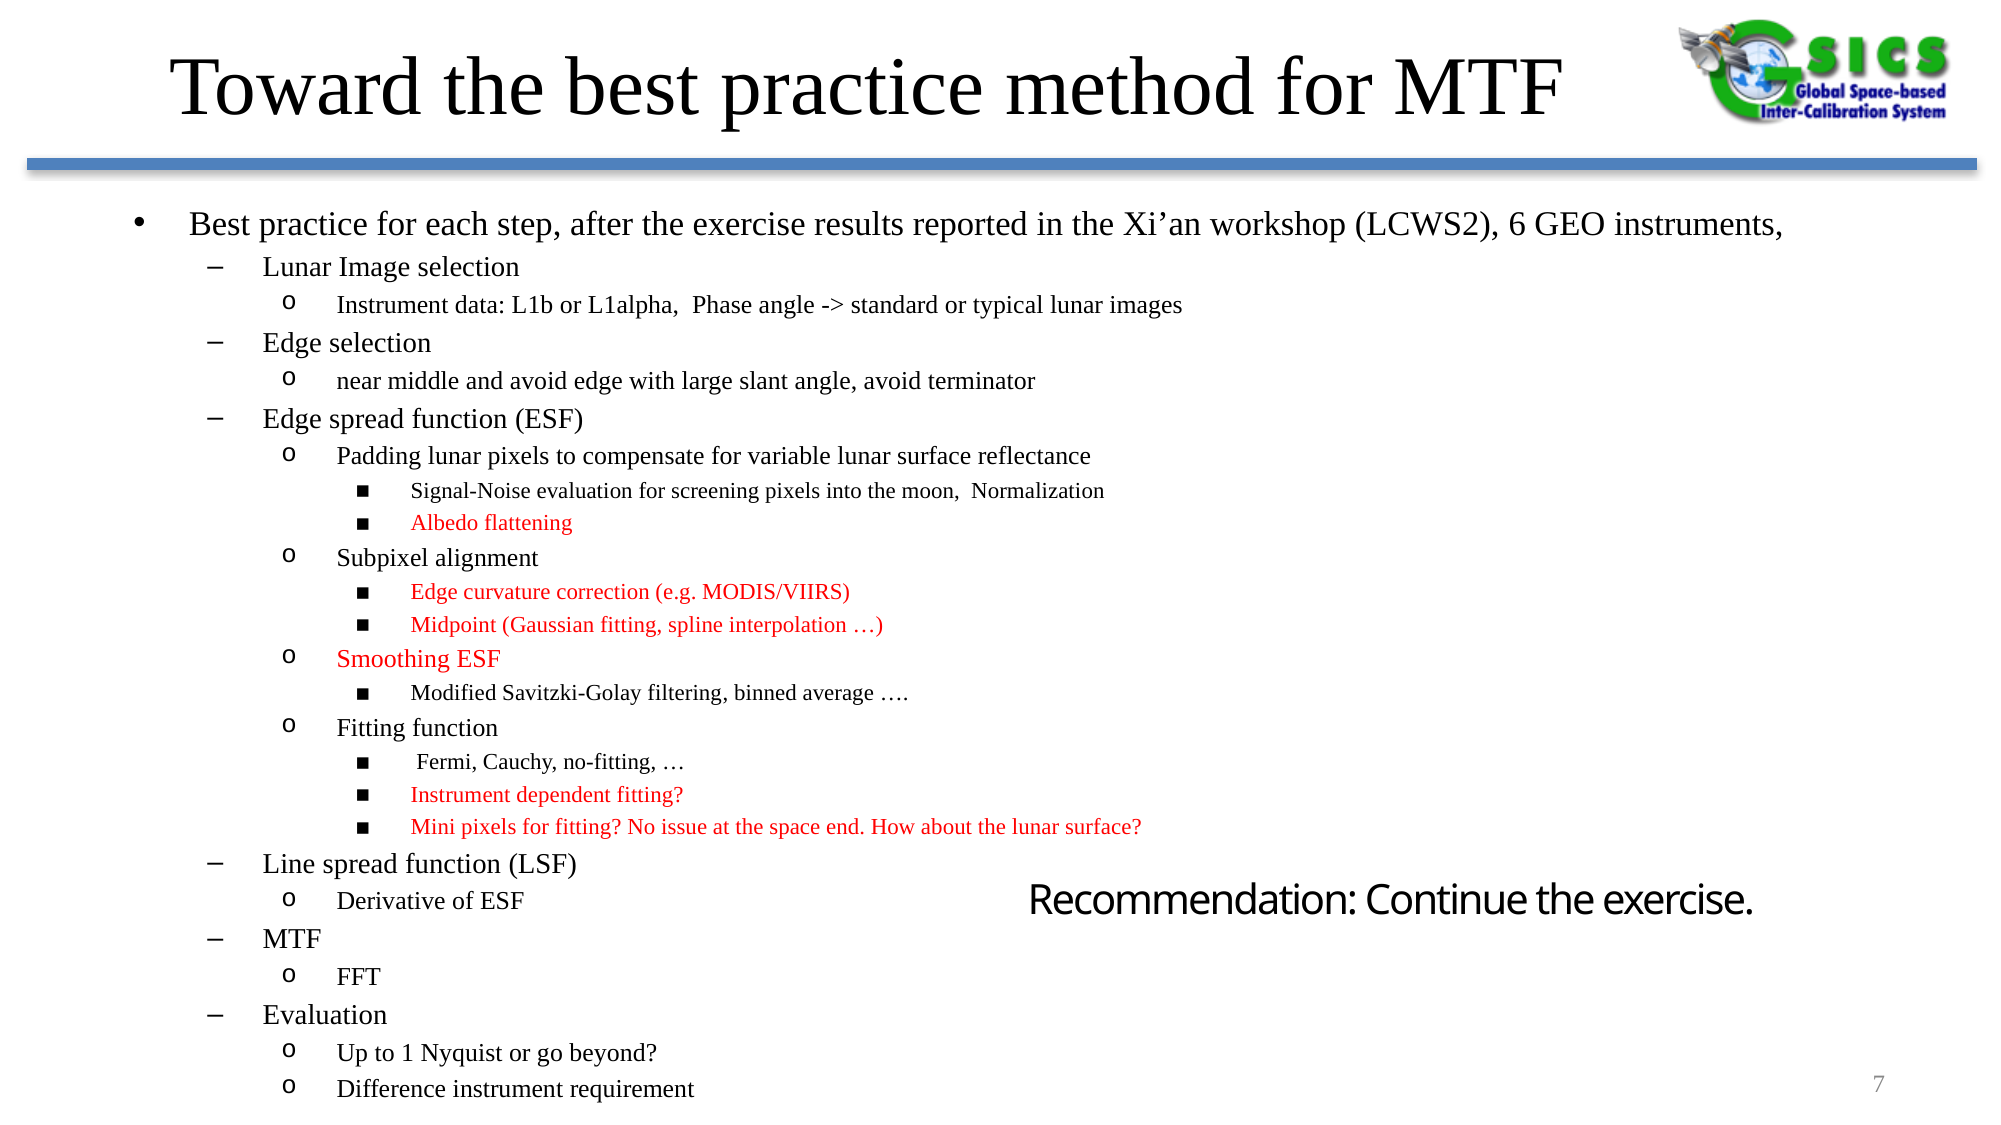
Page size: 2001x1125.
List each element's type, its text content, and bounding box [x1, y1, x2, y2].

picture [1671, 12, 1954, 127]
title Toward the best practice method for MTF [117, 23, 1618, 139]
text_box Recommendation: Continue the exercise. [1012, 865, 1770, 931]
slide_number 7 [1599, 1050, 1900, 1115]
list Best practice for each step, after the exercise results reported in the Xi’an workshop (LCWS2), 6 GEO instruments, Lunar Image selection Instrument data: L1b or L1alpha, Phase angle -> standard or typical lunar images Edge selection near middle and avoid edge with large slant angle, avoid terminator Edge spread function (ESF) Padding lunar pixels to compensate for variable lunar surface reflectance Signal-Noise evaluation for screening pixels into the moon, Normalization Albedo flattening Subpixel alignment Edge curvature correction (e.g. MODIS/VIIRS) Midpoint (Gaussian fitting, spline interpolation …) Smoothing ESF Modified Savitzki-Golay filtering, binned average …. Fitting function Fermi, Cauchy, no-fitting, … Instrument dependent fitting? Mini pixels for fitting? No issue at the space end. How about the lunar surface? Line spread function (LSF) Derivative of ESF MTF FFT Evaluation Up to 1 Nyquist or go beyond? Difference instrument requirement [99, 193, 1900, 1115]
